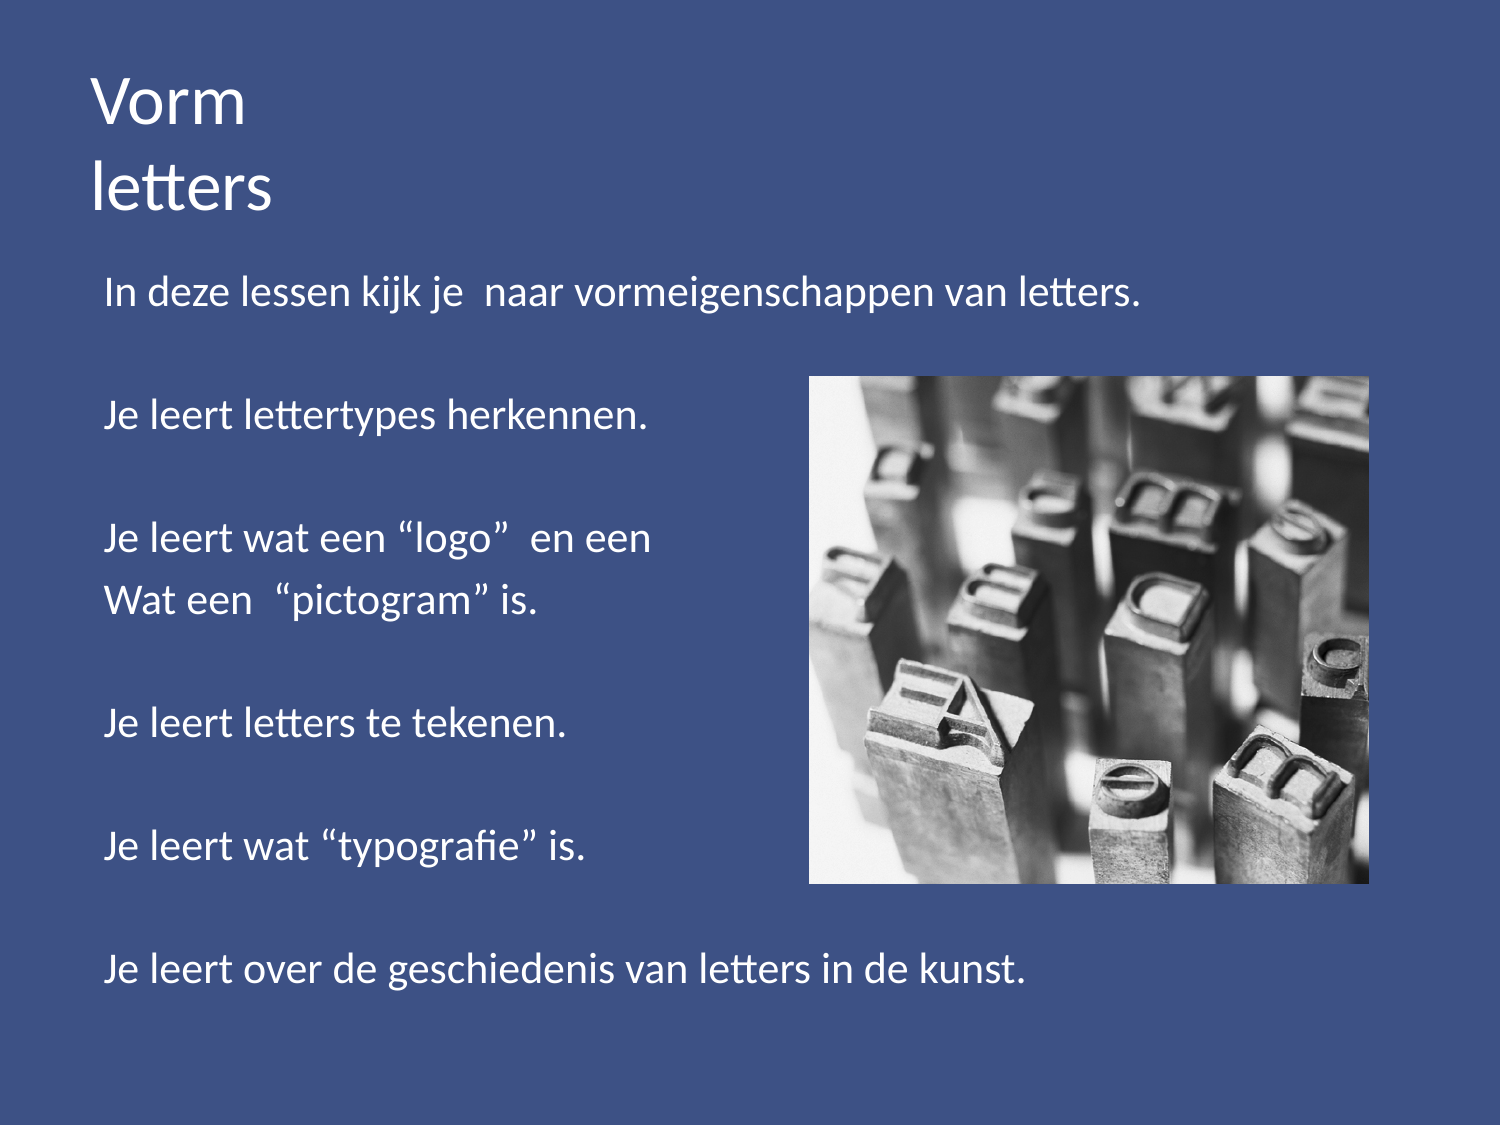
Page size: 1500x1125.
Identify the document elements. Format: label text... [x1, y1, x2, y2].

picture [808, 375, 1369, 885]
list In deze lessen kijk je naar vormeigenschappen van letters. Je leert lettertypes herkennen. Je leert wat een “logo” en een Wat een “pictogram” is. Je leert letters te tekenen. Je leert wat “typografie” is. Je leert over de geschiedenis van letters in de kunst. [88, 255, 1425, 1005]
title Vorm letters [75, 45, 1425, 233]
